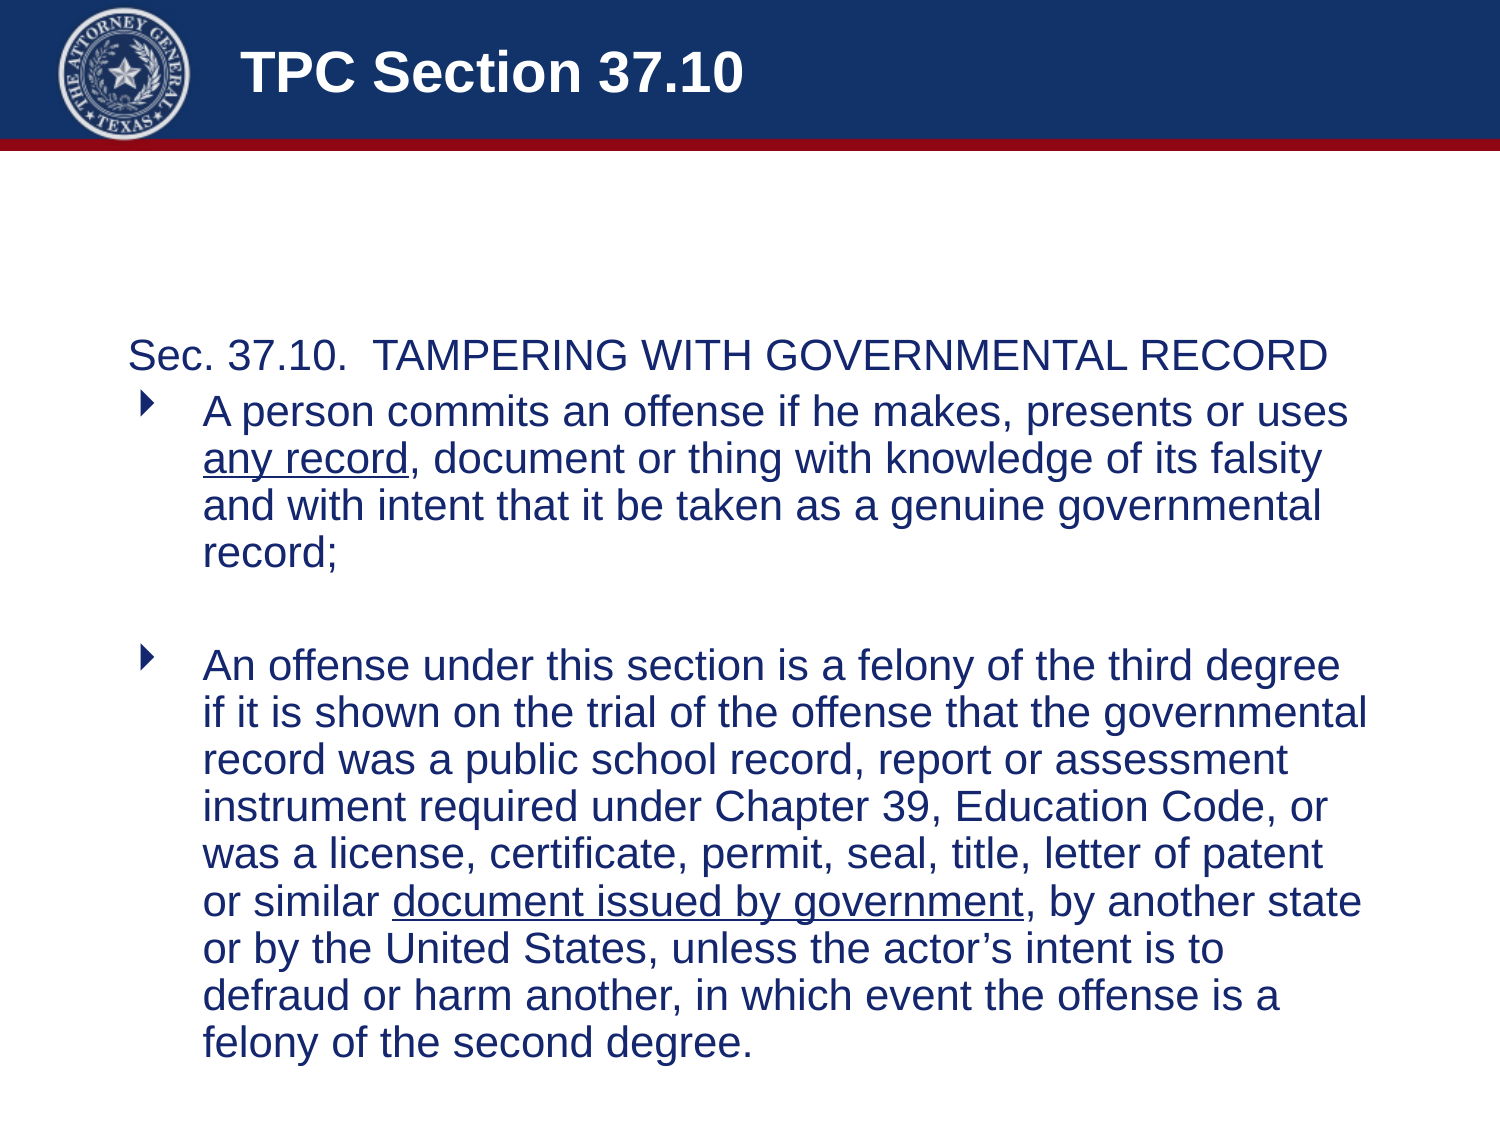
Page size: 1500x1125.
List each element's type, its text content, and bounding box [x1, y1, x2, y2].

list Sec. 37.10. TAMPERING WITH GOVERNMENTAL RECORD A person commits an offense if he makes, presents or uses any record, document or thing with knowledge of its falsity and with intent that it be taken as a genuine governmental record; An offense under this section is a felony of the third degree if it is shown on the trial of the offense that the governmental record was a public school record, report or assessment instrument required under Chapter 39, Education Code, or was a license, certificate, permit, seal, title, letter of patent or similar document issued by government, by another state or by the United States, unless the actor’s intent is to defraud or harm another, in which event the offense is a felony of the second degree. [112, 324, 1388, 1050]
picture [0, 0, 1500, 151]
title TPC Section 37.10 [225, 37, 1275, 111]
